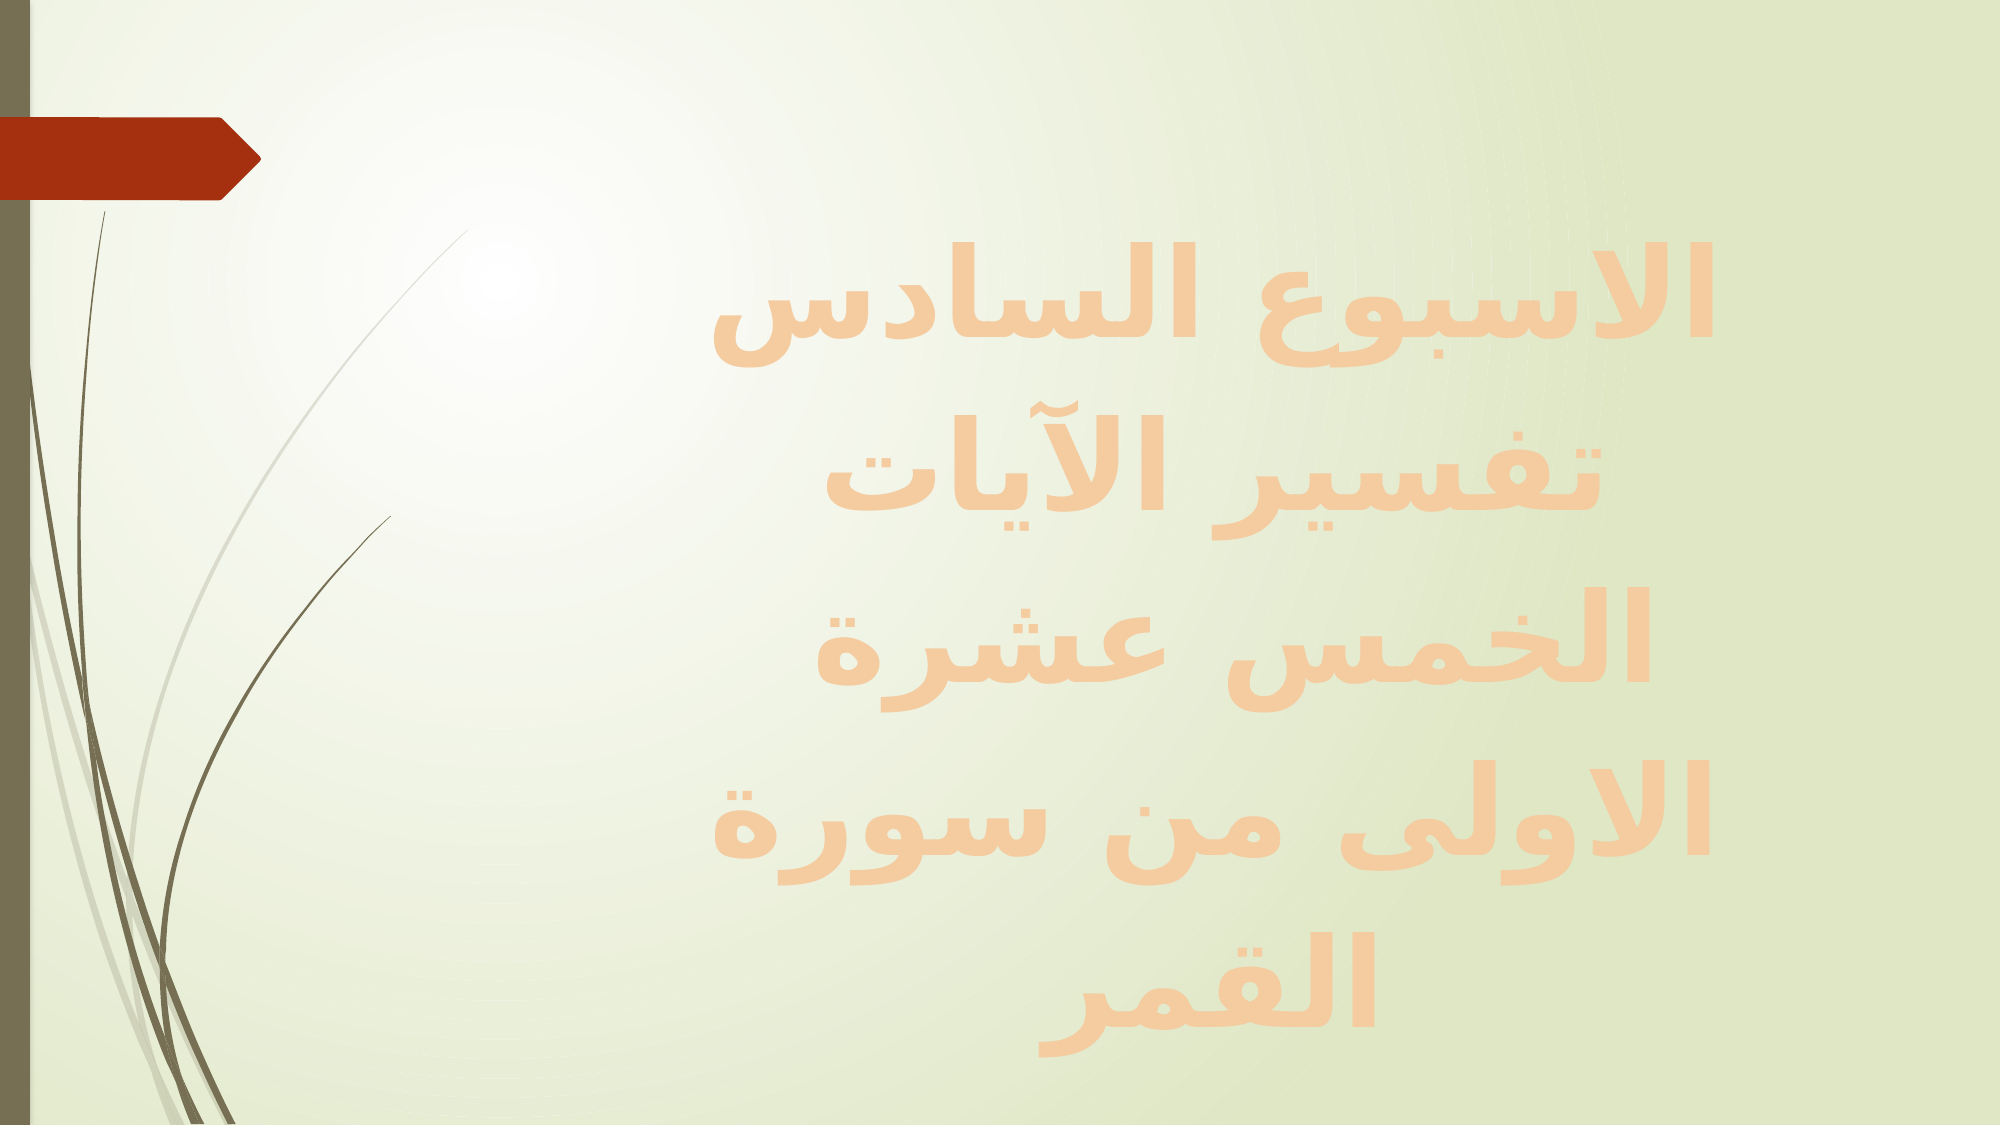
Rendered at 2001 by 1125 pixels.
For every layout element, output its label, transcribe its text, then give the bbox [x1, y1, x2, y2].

text_box الاسبوع السادس تفسير الآيات الخمس عشرة الاولى من سورة القمر [661, 182, 1769, 1060]
